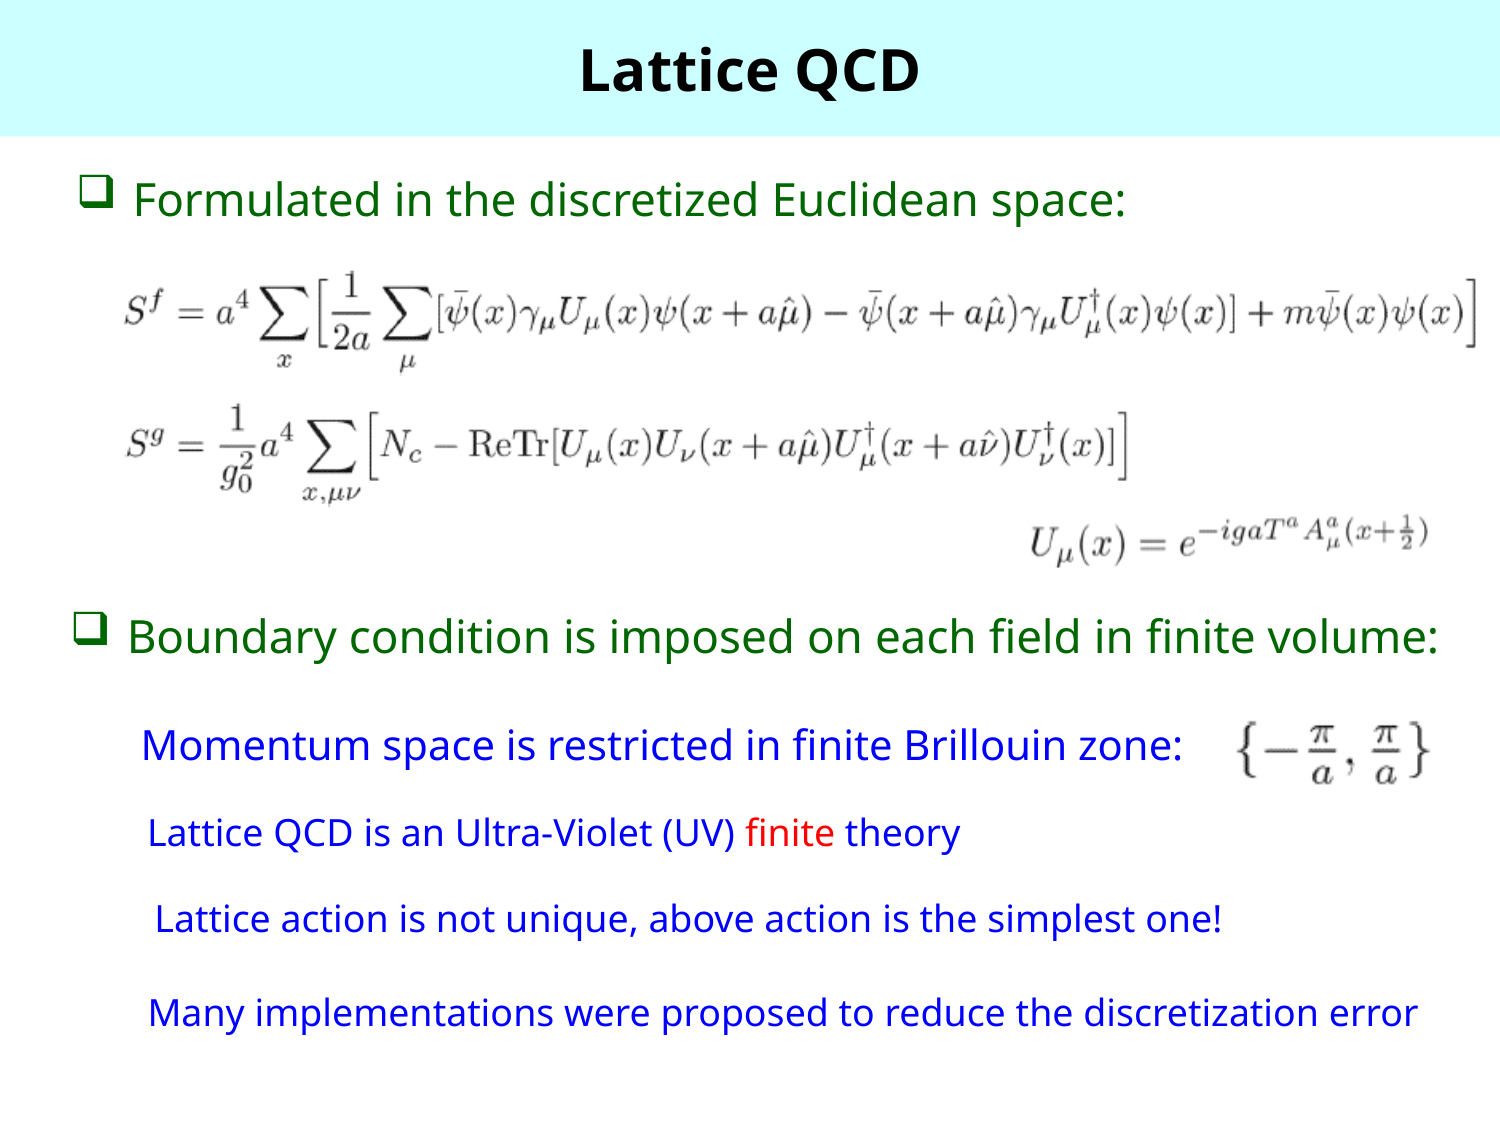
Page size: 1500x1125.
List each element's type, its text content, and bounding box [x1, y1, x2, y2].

text_box Formulated in the discretized Euclidean space: [62, 163, 1141, 232]
text_box Boundary condition is imposed on each field in finite volume: [57, 600, 1454, 670]
picture [118, 253, 1491, 582]
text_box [118, 703, 1450, 1043]
text_box Lattice QCD [0, 0, 1500, 137]
